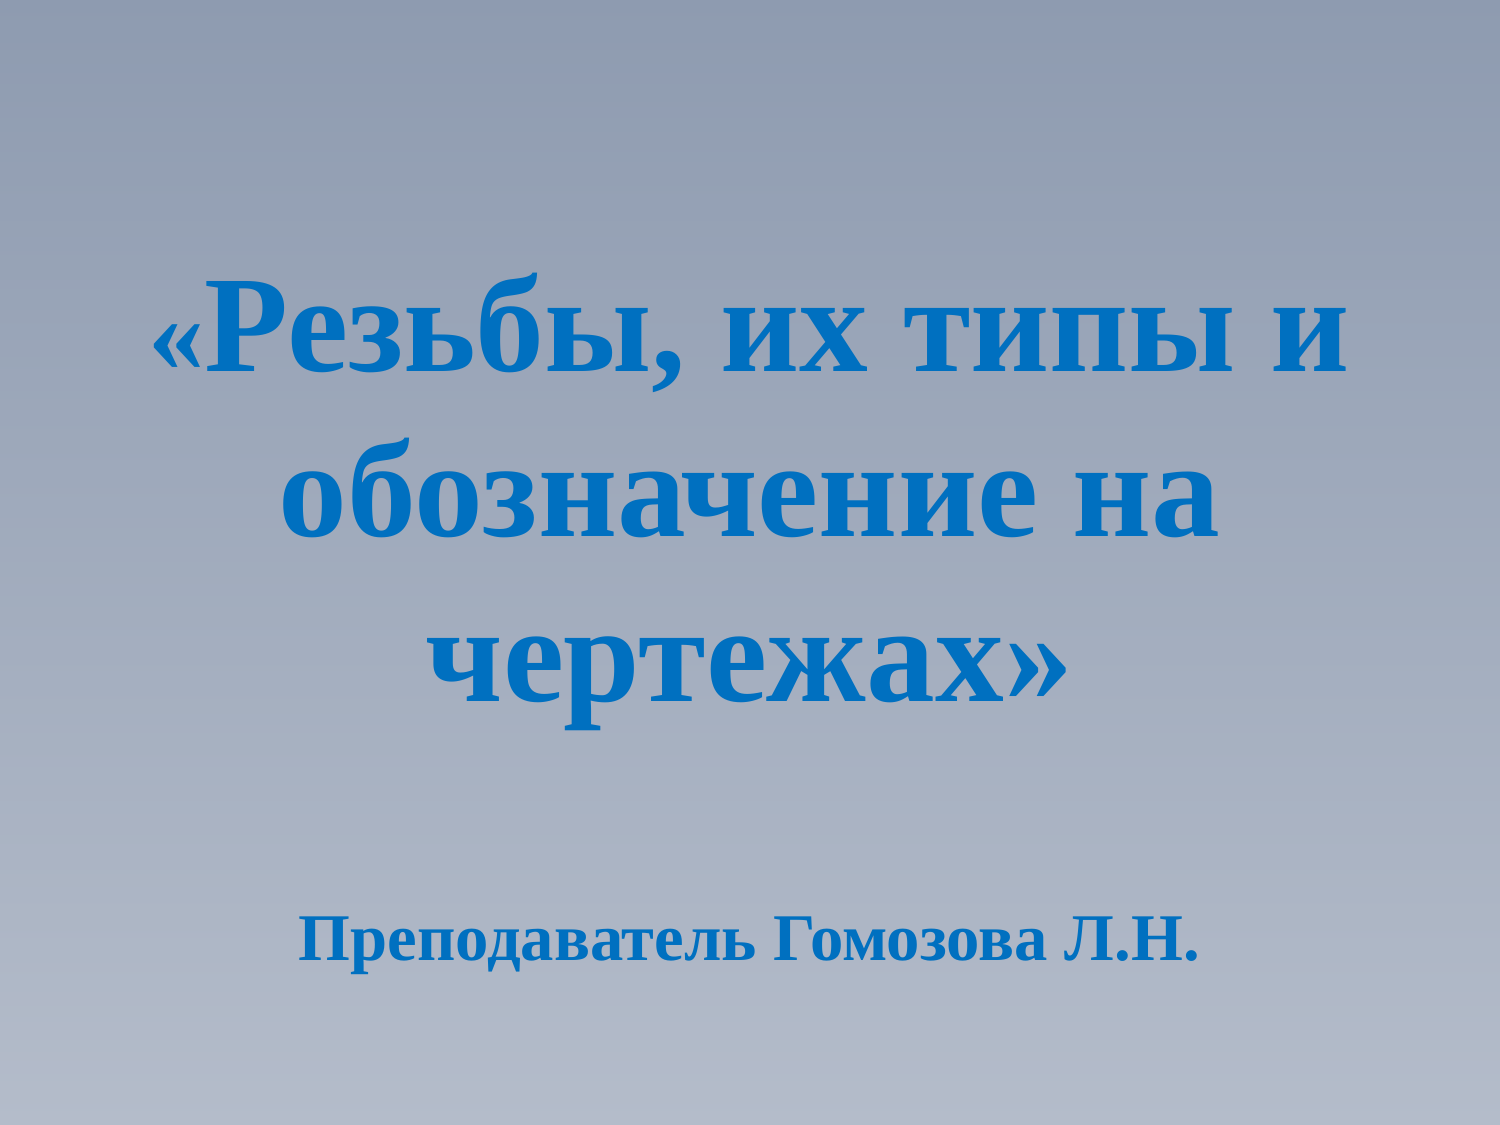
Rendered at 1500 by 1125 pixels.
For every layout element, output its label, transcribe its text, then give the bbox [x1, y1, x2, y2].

title «Резьбы, их типы и обозначение на чертежах» Преподаватель Гомозова Л.Н. [112, 290, 1388, 917]
